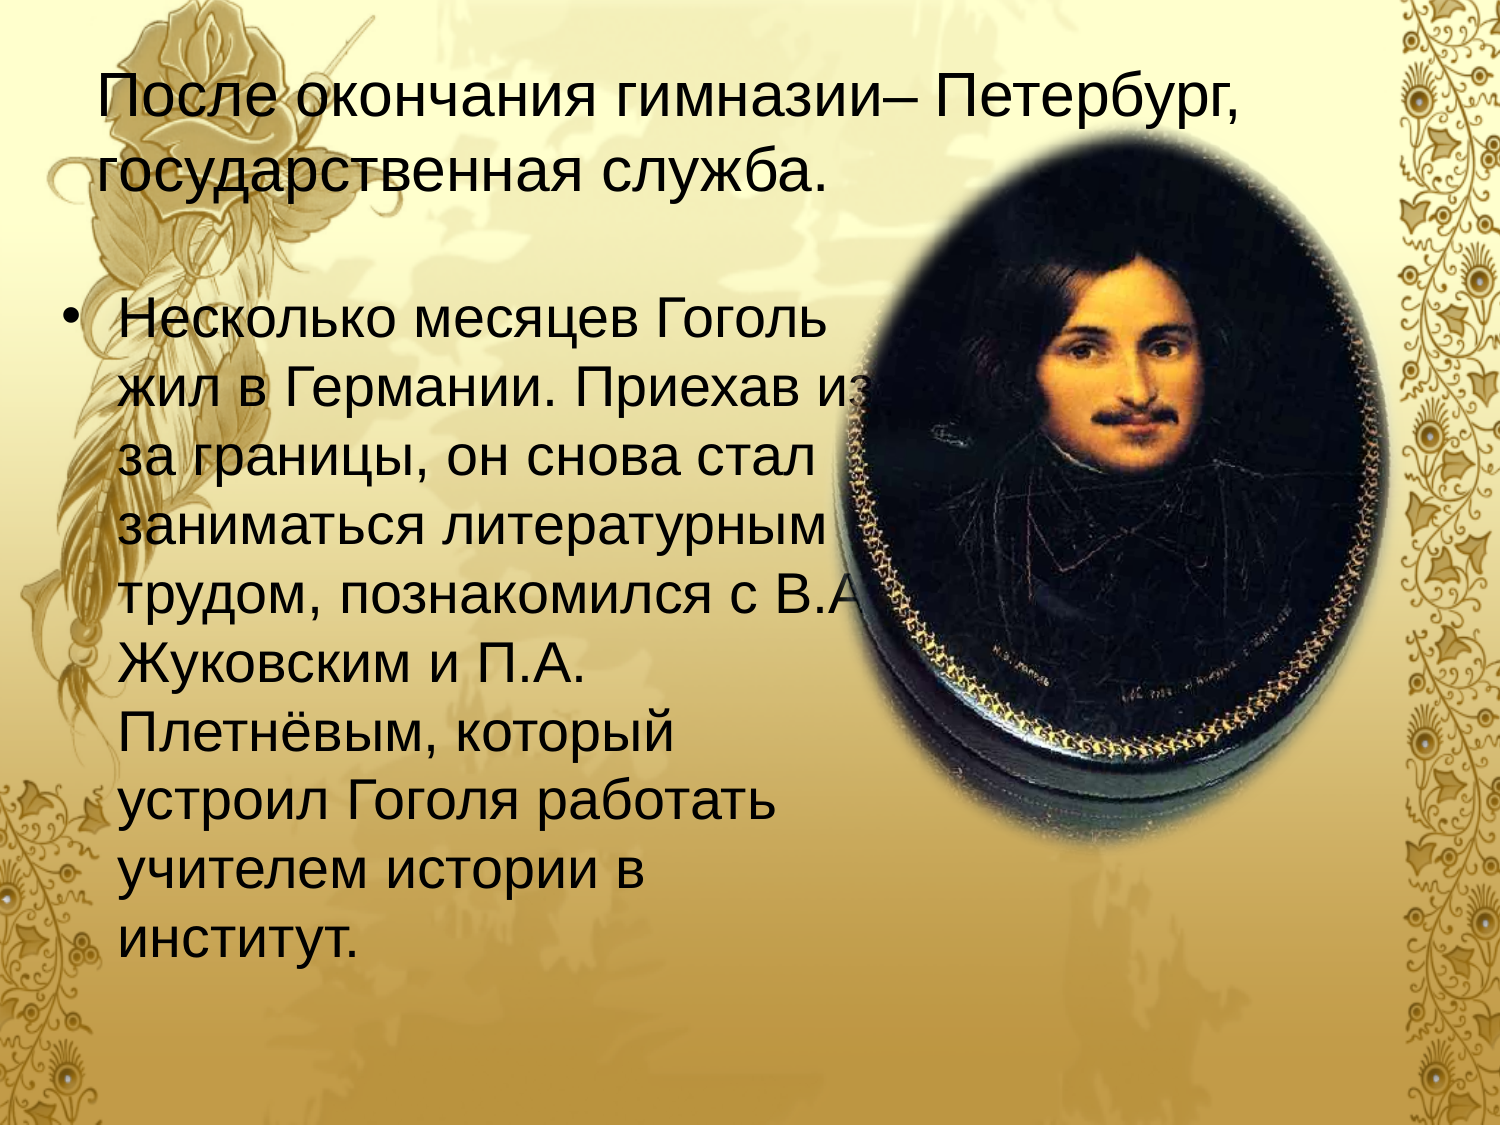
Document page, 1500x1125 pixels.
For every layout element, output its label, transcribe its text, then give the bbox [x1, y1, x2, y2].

picture [0, 0, 1500, 1125]
text_box После окончания гимназии– Петербург, государственная служба. [82, 46, 1336, 257]
list Несколько месяцев Гоголь жил в Германии. Приехав из-за границы, он снова стал заниматься литературным трудом, познакомился с В.А. Жуковским и П.А. Плетнёвым, который устроил Гоголя работать учителем истории в институт. [46, 187, 914, 1032]
